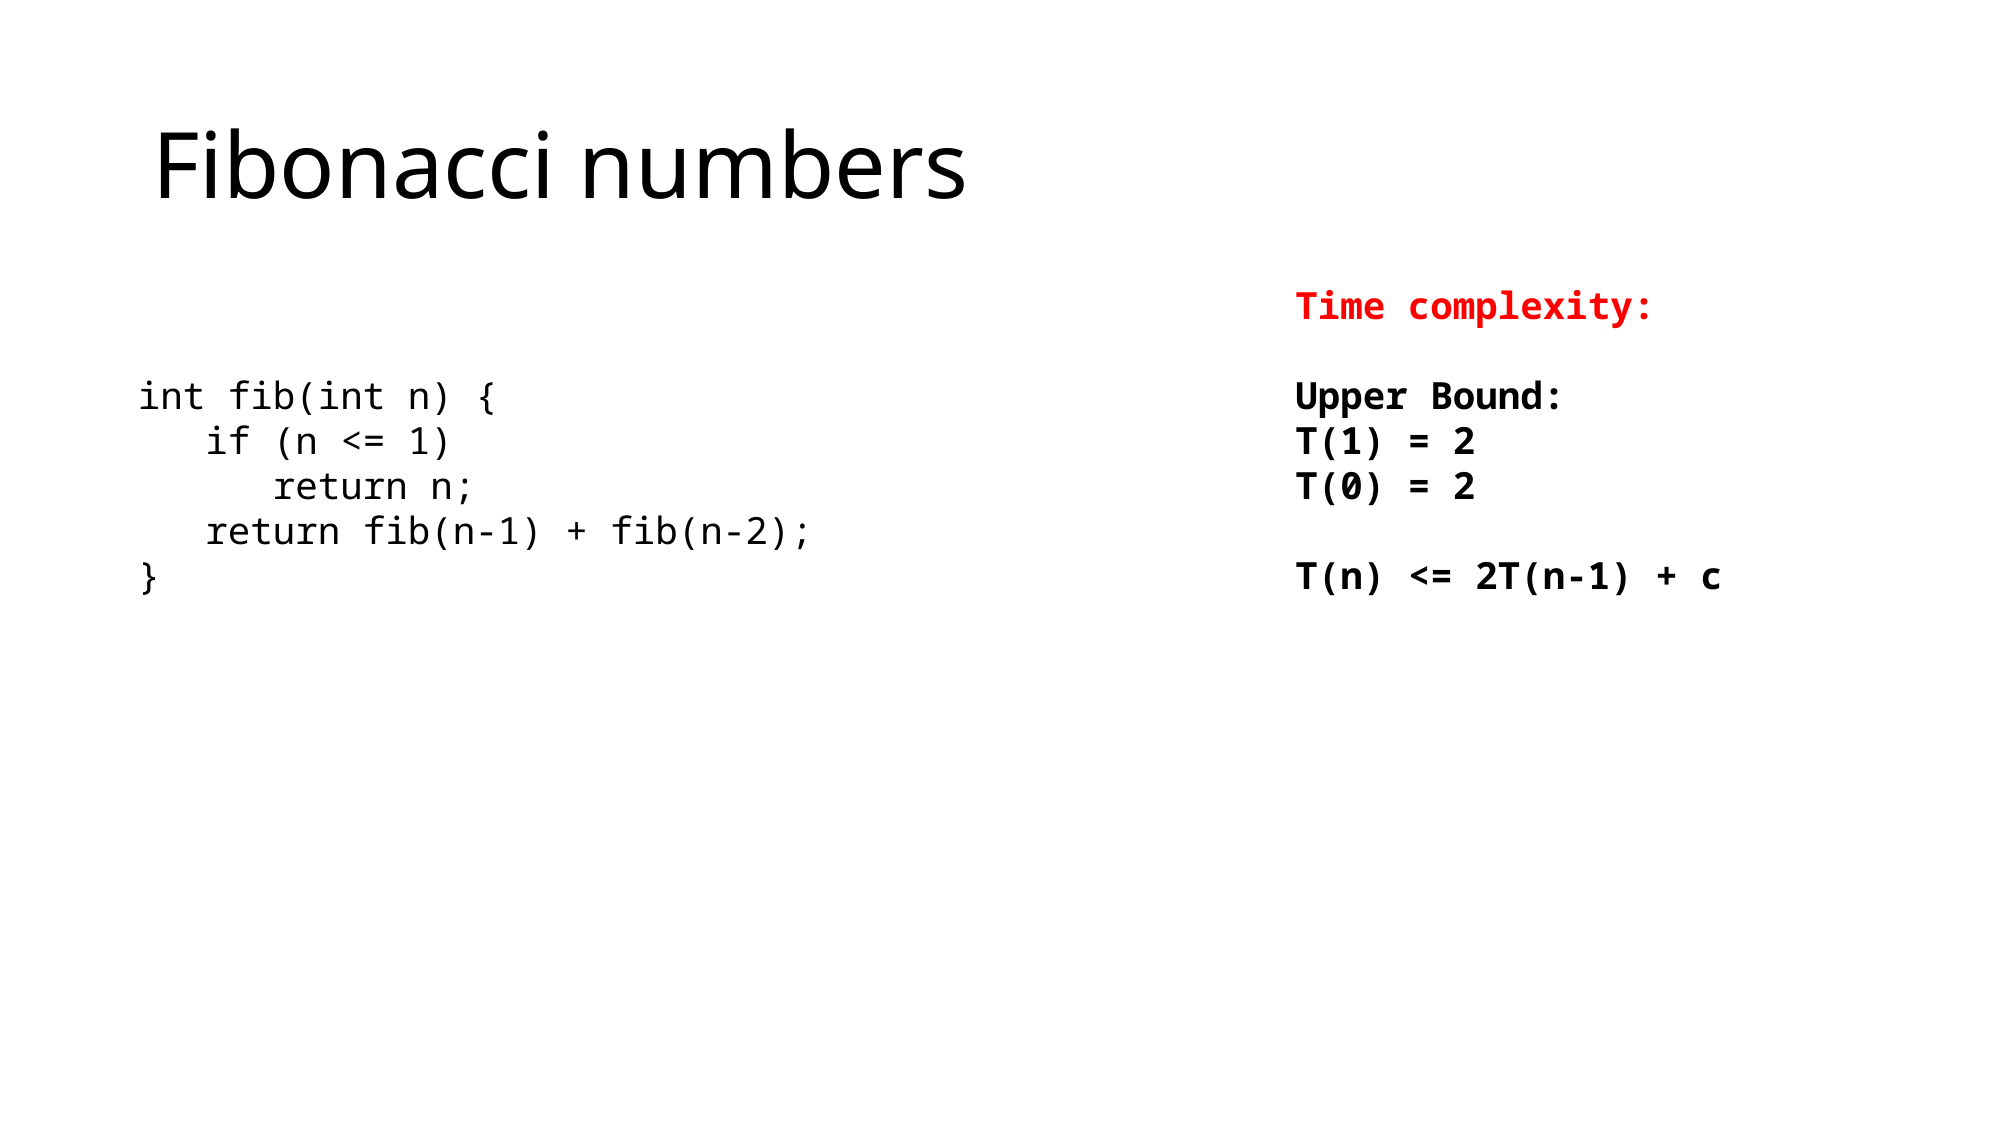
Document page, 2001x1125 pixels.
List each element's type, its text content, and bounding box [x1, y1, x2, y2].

text_box Time complexity: Upper Bound: T(1) = 2 T(0) = 2 T(n) <= 2T(n-1) + c [1280, 274, 1800, 605]
title Fibonacci numbers [137, 59, 1863, 278]
text_box int fib(int n) { if (n <= 1) return n; return fib(n-1) + fib(n-2); } [123, 364, 1103, 605]
